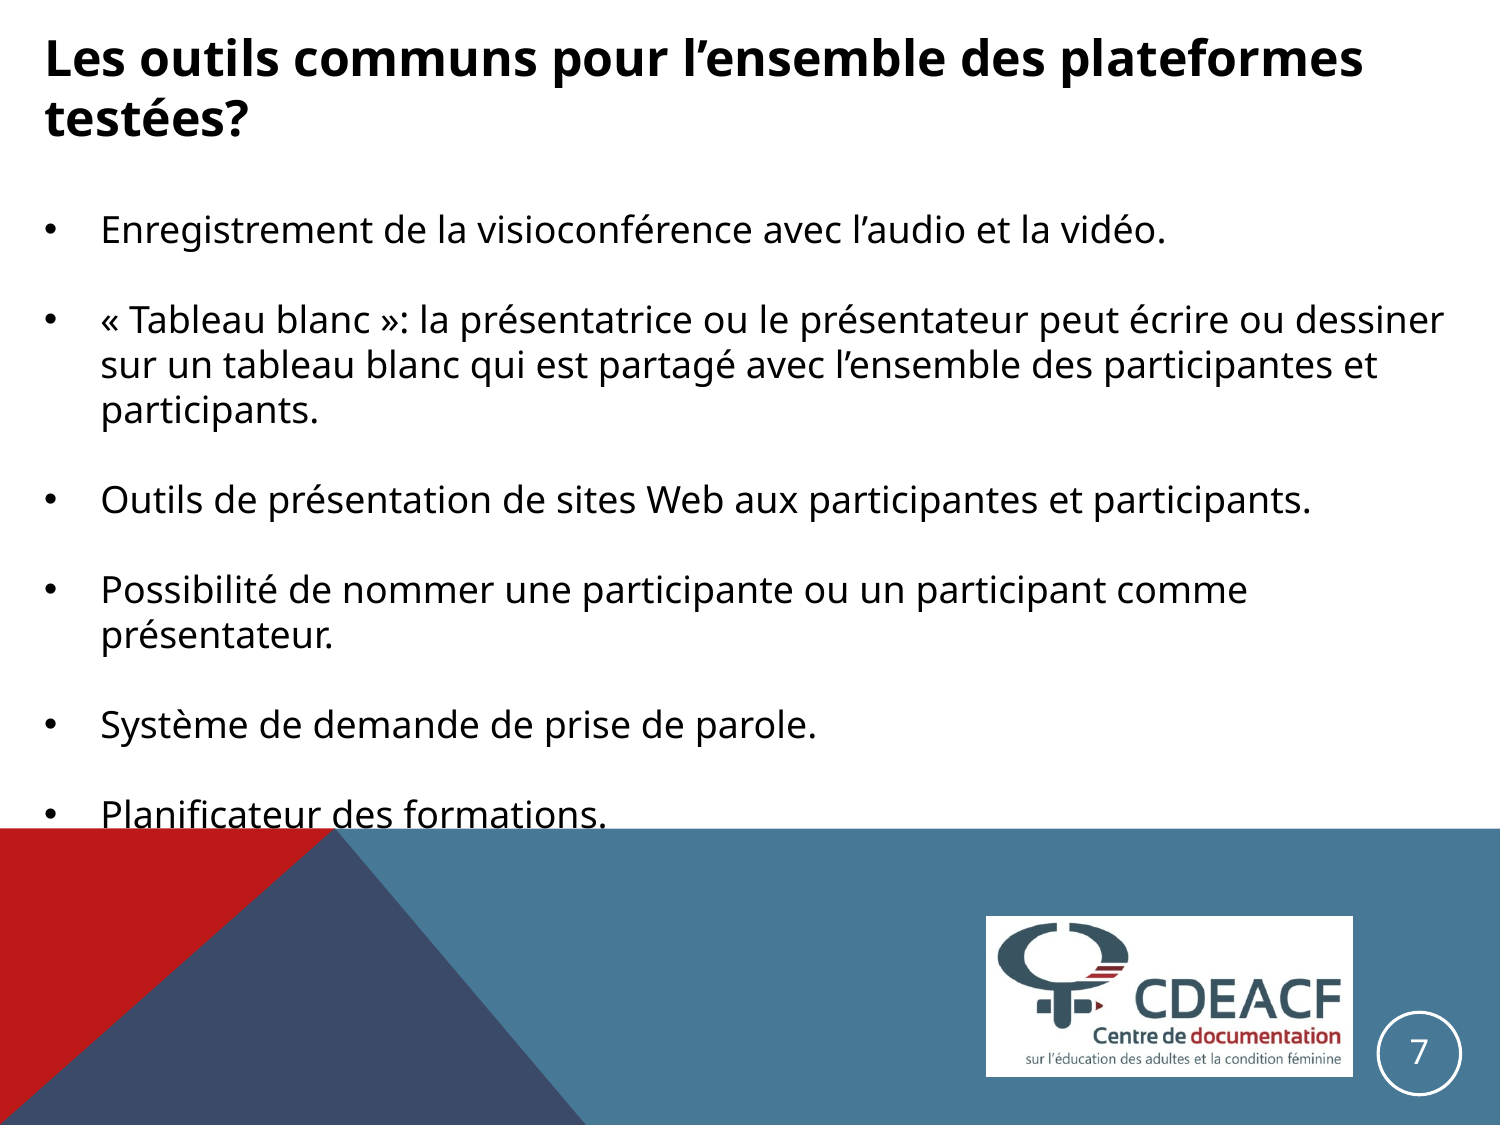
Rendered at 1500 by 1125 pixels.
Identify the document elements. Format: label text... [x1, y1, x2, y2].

picture [985, 916, 1353, 1077]
slide_number 7 [1376, 1010, 1463, 1097]
text_box Les outils communs pour l’ensemble des plateformes testées? Enregistrement de la visioconférence avec l’audio et la vidéo. « Tableau blanc »: la présentatrice ou le présentateur peut écrire ou dessiner sur un tableau blanc qui est partagé avec l’ensemble des participantes et participants. Outils de présentation de sites Web aux participantes et participants. Possibilité de nommer une participante ou un participant comme présentateur. Système de demande de prise de parole. Planificateur des formations. [29, 19, 1483, 934]
